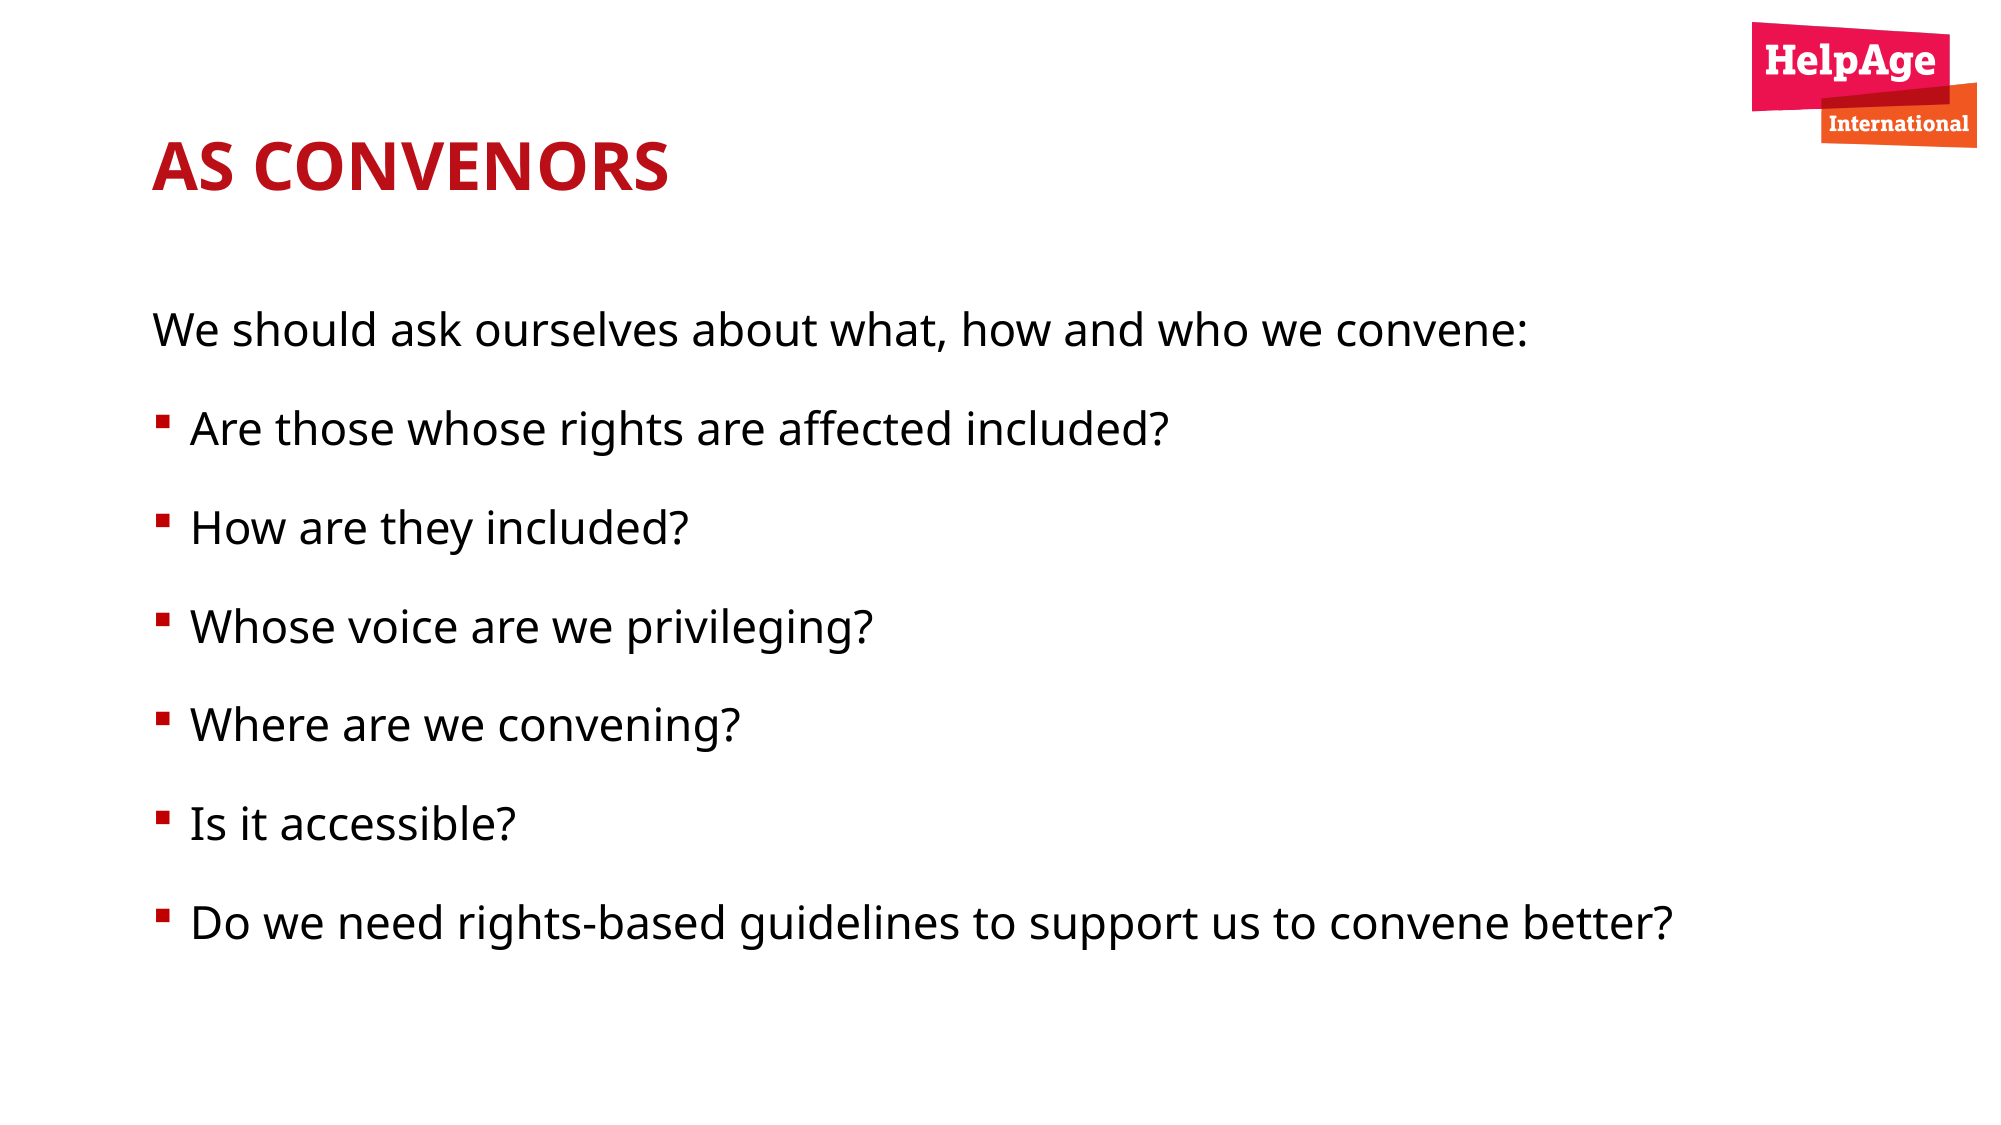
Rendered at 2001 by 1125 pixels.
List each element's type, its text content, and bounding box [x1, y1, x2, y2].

list We should ask ourselves about what, how and who we convene: Are those whose rights are affected included? How are they included? Whose voice are we privileging? Where are we convening? Is it accessible? Do we need rights-based guidelines to support us to convene better? [137, 299, 1863, 1014]
title AS CONVENORS [137, 59, 1863, 278]
picture [1752, 22, 1977, 148]
